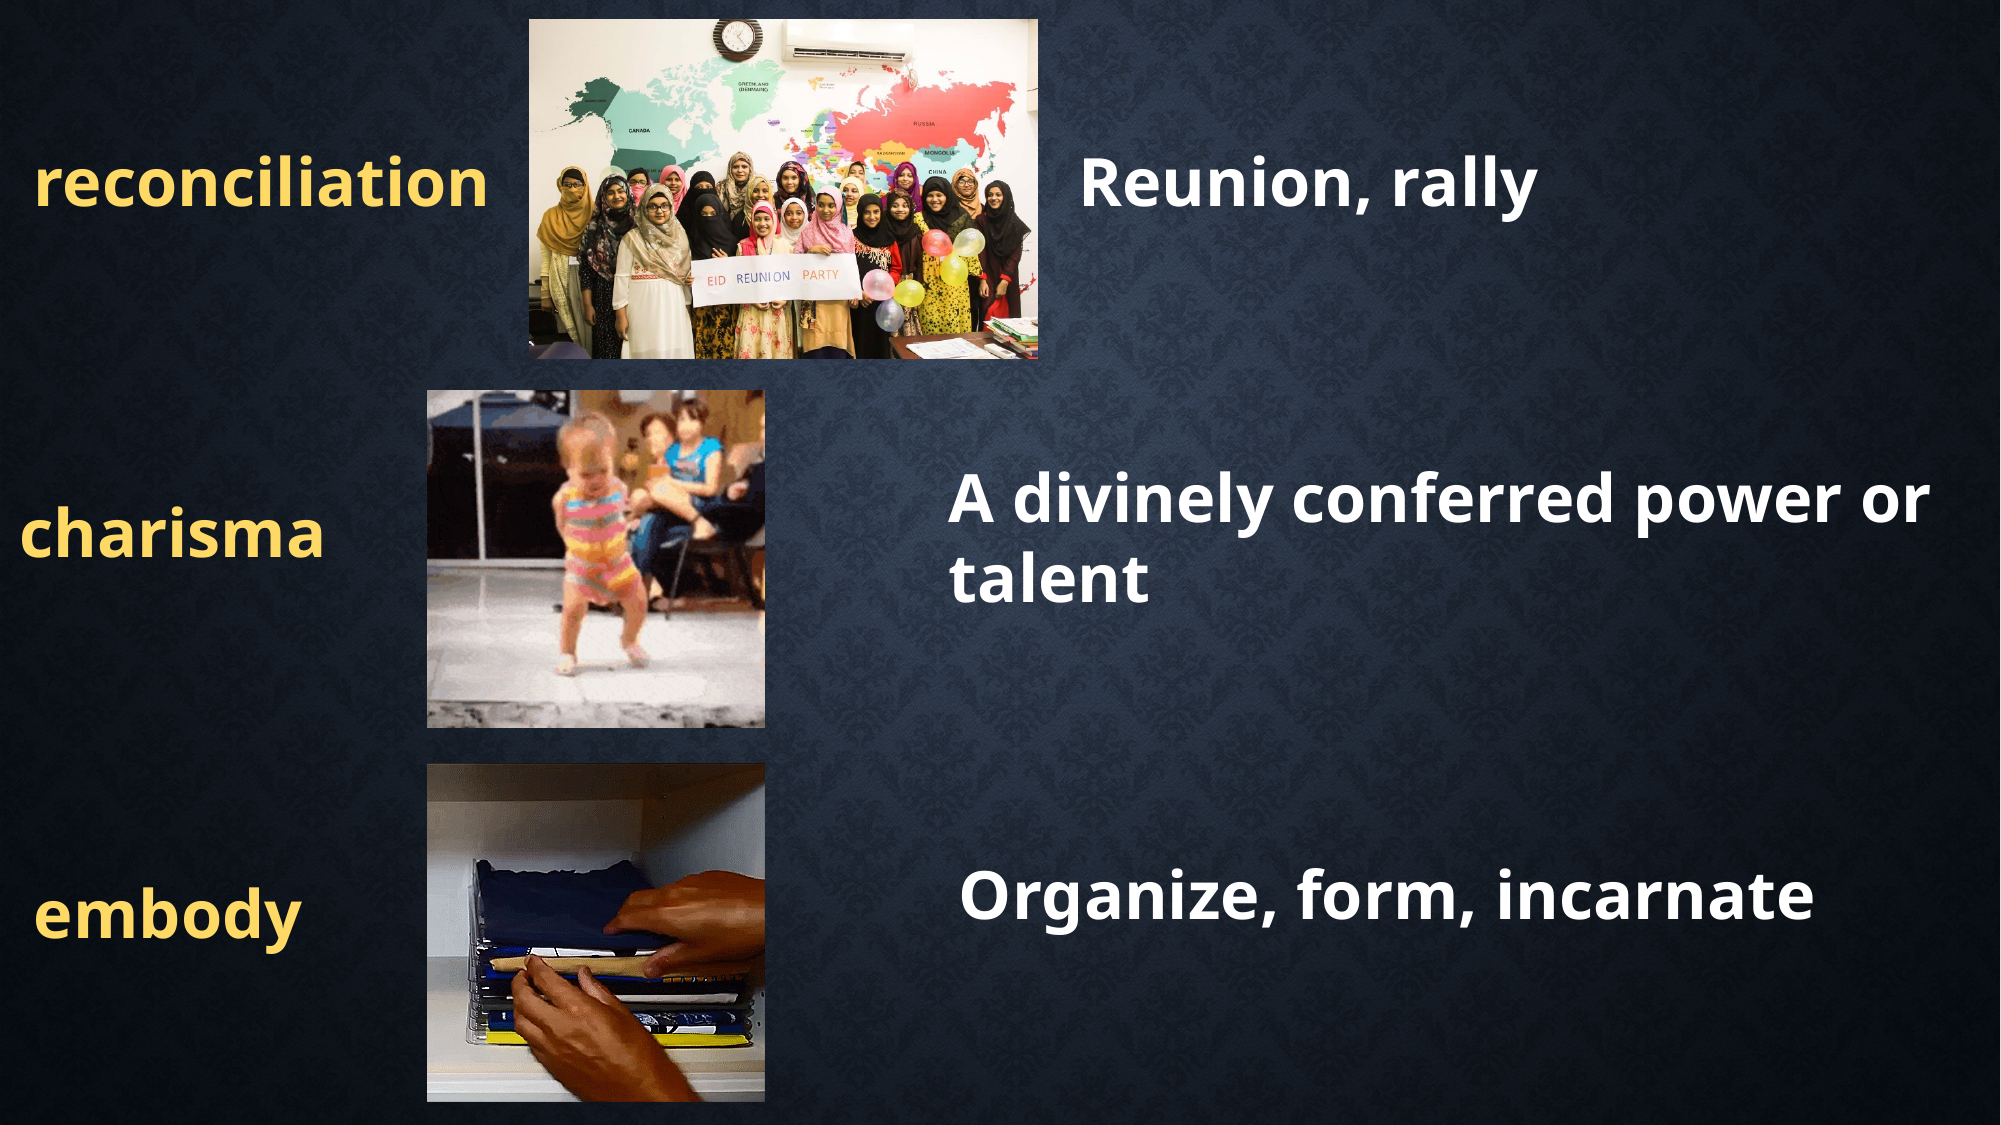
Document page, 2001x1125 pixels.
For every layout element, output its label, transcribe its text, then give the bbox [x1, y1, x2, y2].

text_box Organize, form, incarnate [944, 845, 2000, 941]
text_box reconciliation [18, 132, 515, 228]
picture [427, 763, 766, 1103]
picture [427, 390, 766, 729]
text_box A divinely conferred power or talent [934, 448, 2000, 623]
text_box embody [18, 864, 427, 960]
text_box Reunion, rally [1063, 132, 2000, 228]
picture [528, 19, 1039, 360]
text_box charisma [4, 483, 371, 579]
